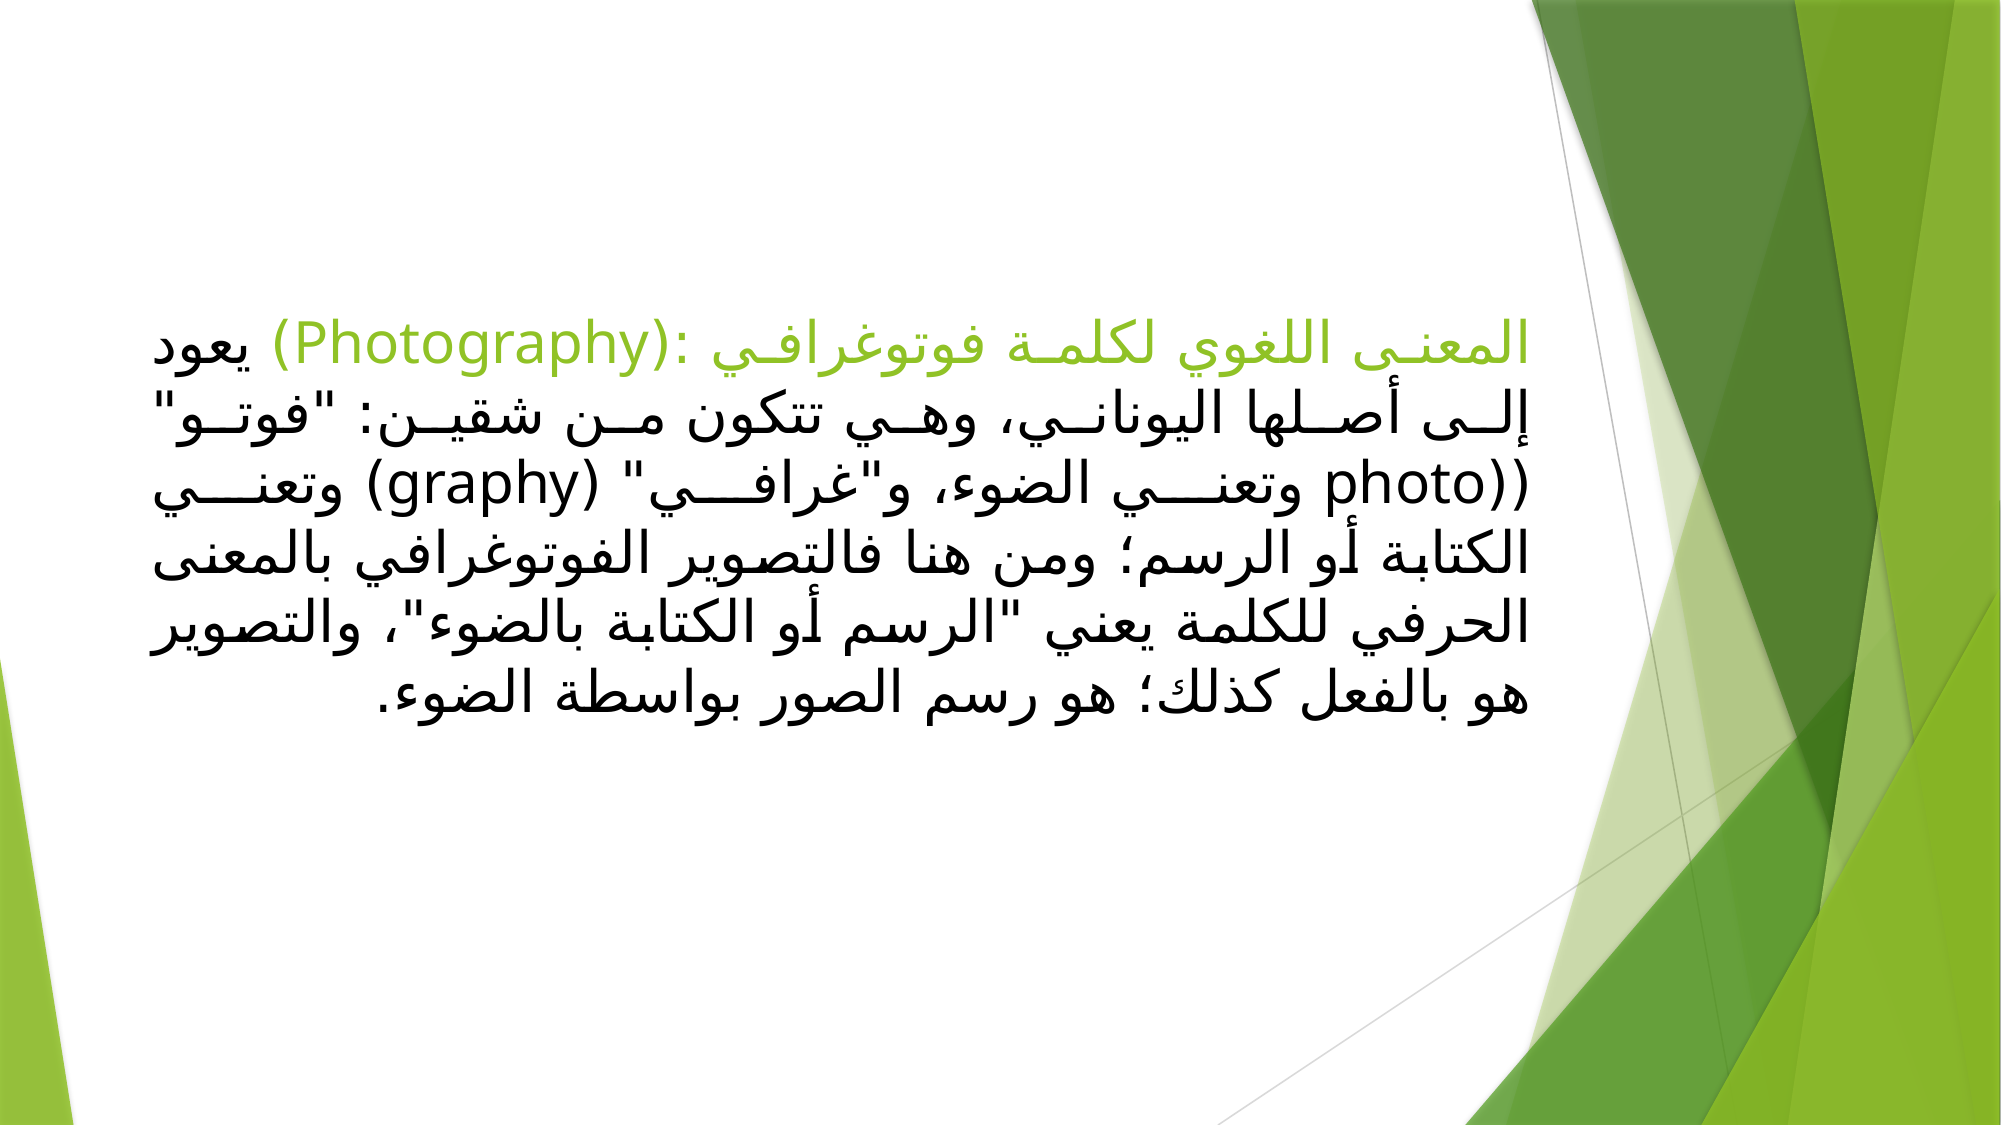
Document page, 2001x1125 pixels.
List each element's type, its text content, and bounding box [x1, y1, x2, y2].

title المعنى اللغوي لكلمة فوتوغرافي :(Photography) يعود إلى أصلها اليوناني، وهي تتكون من شقين: "فوتو" ((photo وتعني الضوء، و"غرافي" (graphy) وتعني الكتابة أو الرسم؛ ومن هنا فالتصوير الفوتوغرافي بالمعنى الحرفي للكلمة يعني "الرسم أو الكتابة بالضوء"، والتصوير هو بالفعل كذلك؛ هو رسم الصور بواسطة الضوء. [136, 297, 1547, 934]
